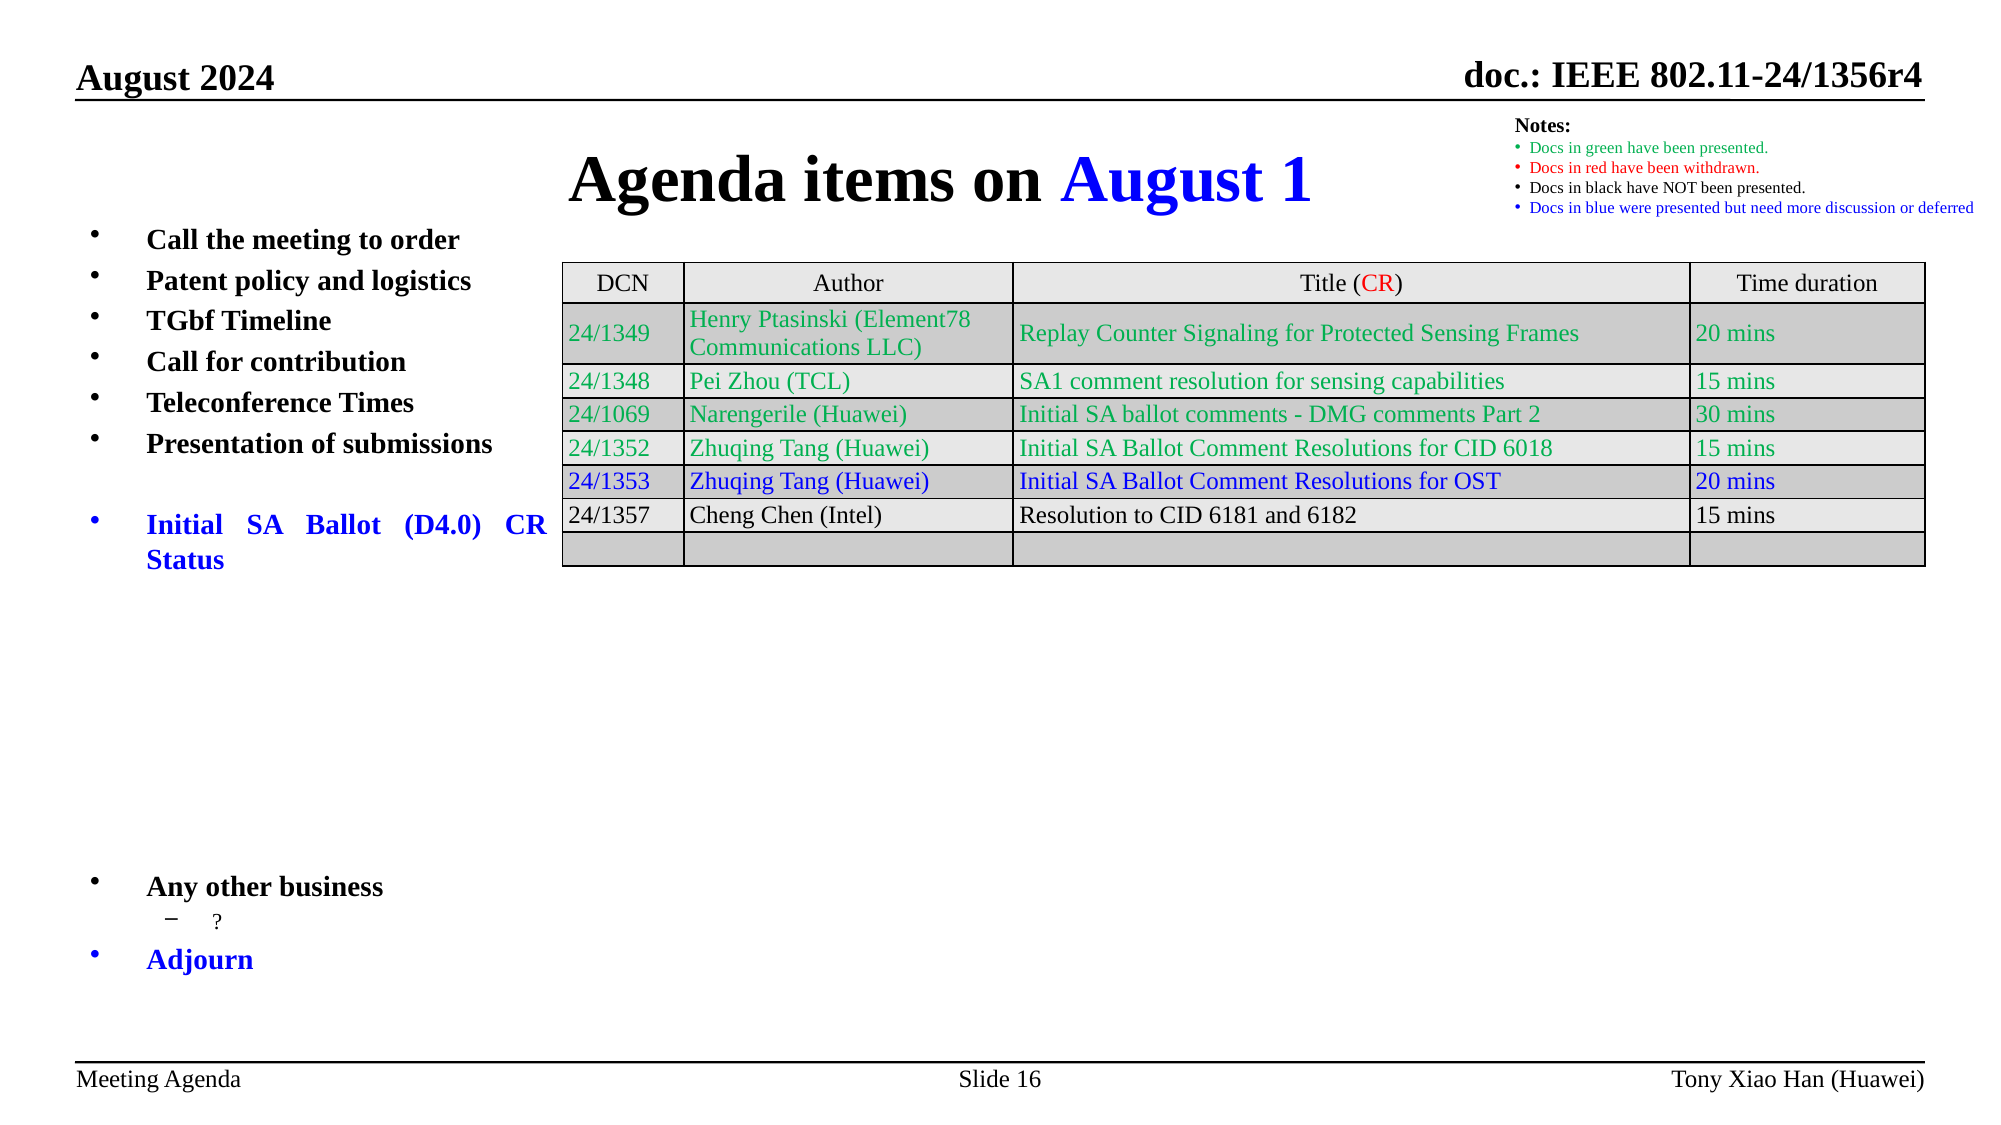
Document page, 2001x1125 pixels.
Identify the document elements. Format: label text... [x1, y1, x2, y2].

table_cell 20 mins [1691, 466, 1924, 498]
table_header DCN [563, 263, 683, 302]
table_cell 20 mins [1691, 304, 1924, 363]
table_cell 24/1348 [563, 365, 683, 397]
table_cell 15 mins [1691, 432, 1924, 464]
table_cell 24/1357 [563, 499, 683, 531]
table_cell Cheng Chen (Intel) [685, 499, 1012, 531]
table_cell SA1 comment resolution for sensing capabilities [1014, 365, 1689, 397]
table_header Author [685, 263, 1012, 302]
table_cell [1014, 533, 1689, 565]
table_cell 24/1352 [563, 432, 683, 464]
table_cell Zhuqing Tang (Huawei) [685, 466, 1012, 498]
text_box Agenda items on August 1 [262, 87, 1638, 262]
table_header Time duration [1691, 263, 1924, 302]
table_cell 15 mins [1691, 499, 1924, 531]
table_cell 15 mins [1691, 365, 1924, 397]
table_cell 24/1353 [563, 466, 683, 498]
table_cell [1691, 533, 1924, 565]
table_cell Initial SA Ballot Comment Resolutions for OST [1014, 466, 1689, 498]
table_cell Narengerile (Huawei) [685, 399, 1012, 430]
table_cell Pei Zhou (TCL) [685, 365, 1012, 397]
table_cell Initial SA ballot comments - DMG comments Part 2 [1014, 399, 1689, 430]
table_cell Henry Ptasinski (Element78 Communications LLC) [685, 304, 1012, 363]
table_cell Zhuqing Tang (Huawei) [685, 432, 1012, 464]
table_cell 30 mins [1691, 399, 1924, 430]
text_box Call the meeting to order Patent policy and logistics TGbf Timeline Call for contribution Teleconference Times Presentation of submissions Initial SA Ballot (D4.0) CR Status Any other business ? Adjourn [75, 212, 563, 1058]
table_cell 24/1349 [563, 304, 683, 363]
table_cell Initial SA Ballot Comment Resolutions for CID 6018 [1014, 432, 1689, 464]
table_cell 24/1069 [563, 399, 683, 430]
table_header Title (CR) [1014, 263, 1689, 302]
table_cell [563, 533, 683, 565]
table_cell Replay Counter Signaling for Protected Sensing Frames [1014, 304, 1689, 363]
table_cell [685, 533, 1012, 565]
text_box Notes: Docs in green have been presented. Docs in red have been withdrawn. Docs in black have NOT been presented. Docs in blue were presented but need more discussion or deferred [1500, 104, 2000, 246]
table_cell Resolution to CID 6181 and 6182 [1014, 499, 1689, 531]
